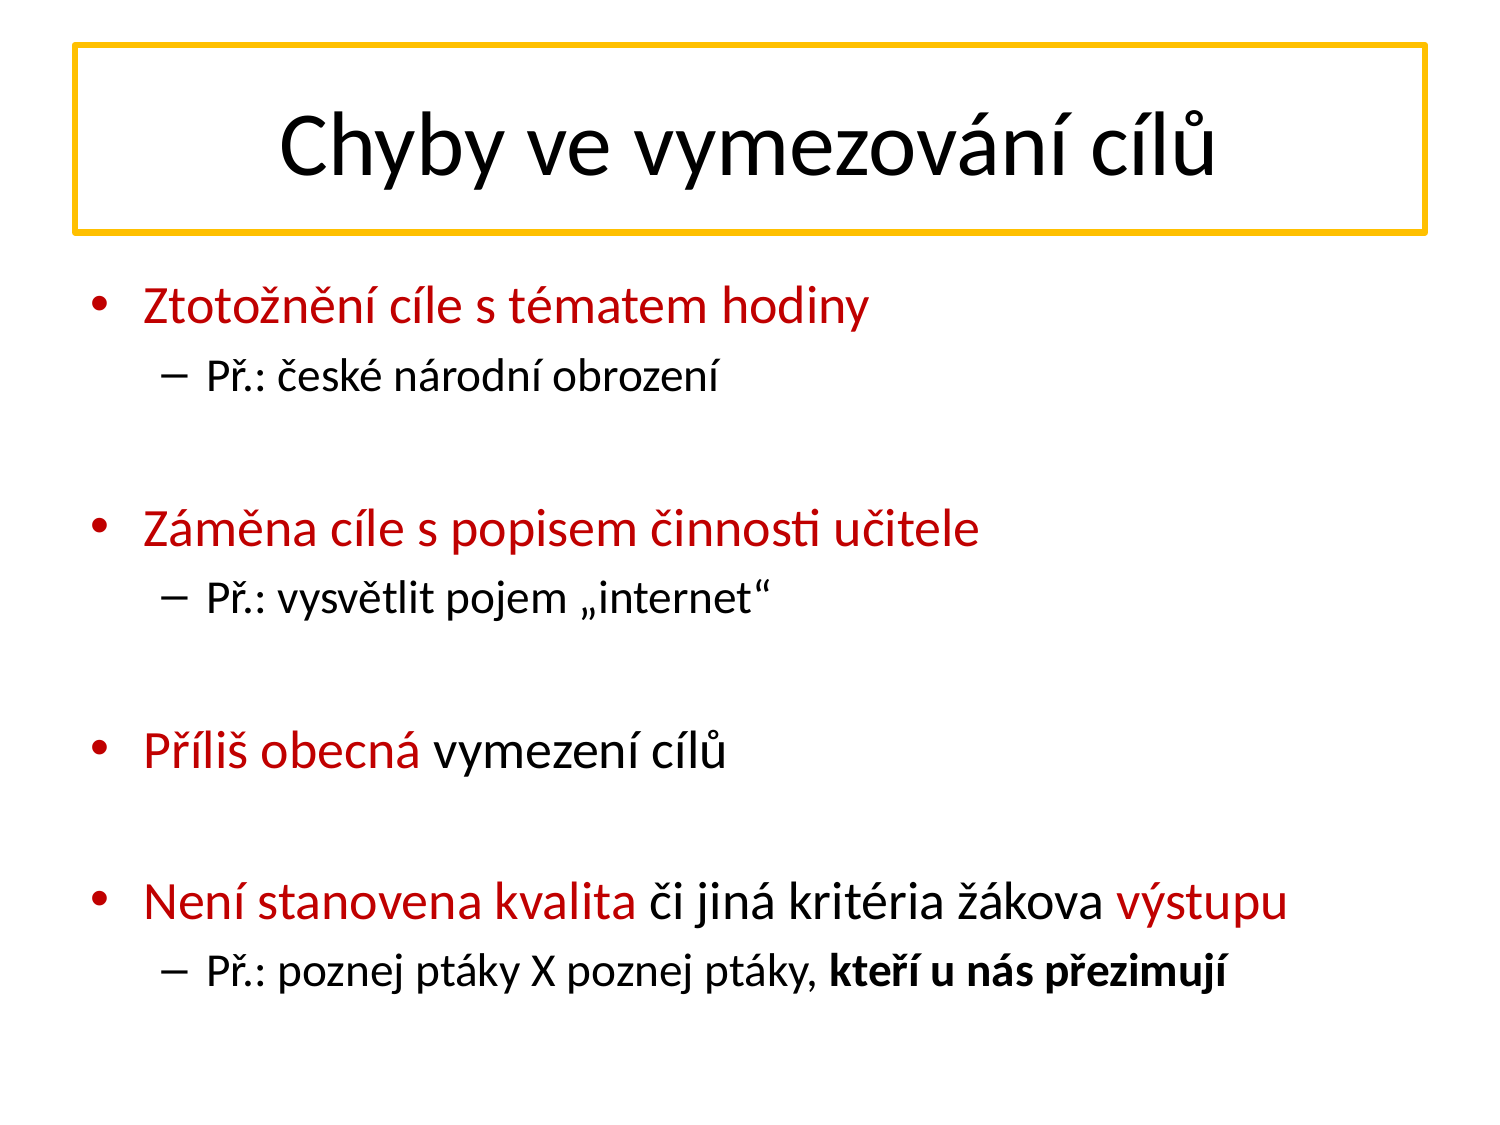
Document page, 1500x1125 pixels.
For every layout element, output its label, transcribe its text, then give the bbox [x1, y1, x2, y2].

title Chyby ve vymezování cílů [75, 45, 1425, 233]
list Ztotožnění cíle s tématem hodiny Př.: české národní obrození Záměna cíle s popisem činnosti učitele Př.: vysvětlit pojem „internet“ Příliš obecná vymezení cílů Není stanovena kvalita či jiná kritéria žákova výstupu Př.: poznej ptáky X poznej ptáky, kteří u nás přezimují [75, 262, 1425, 1005]
